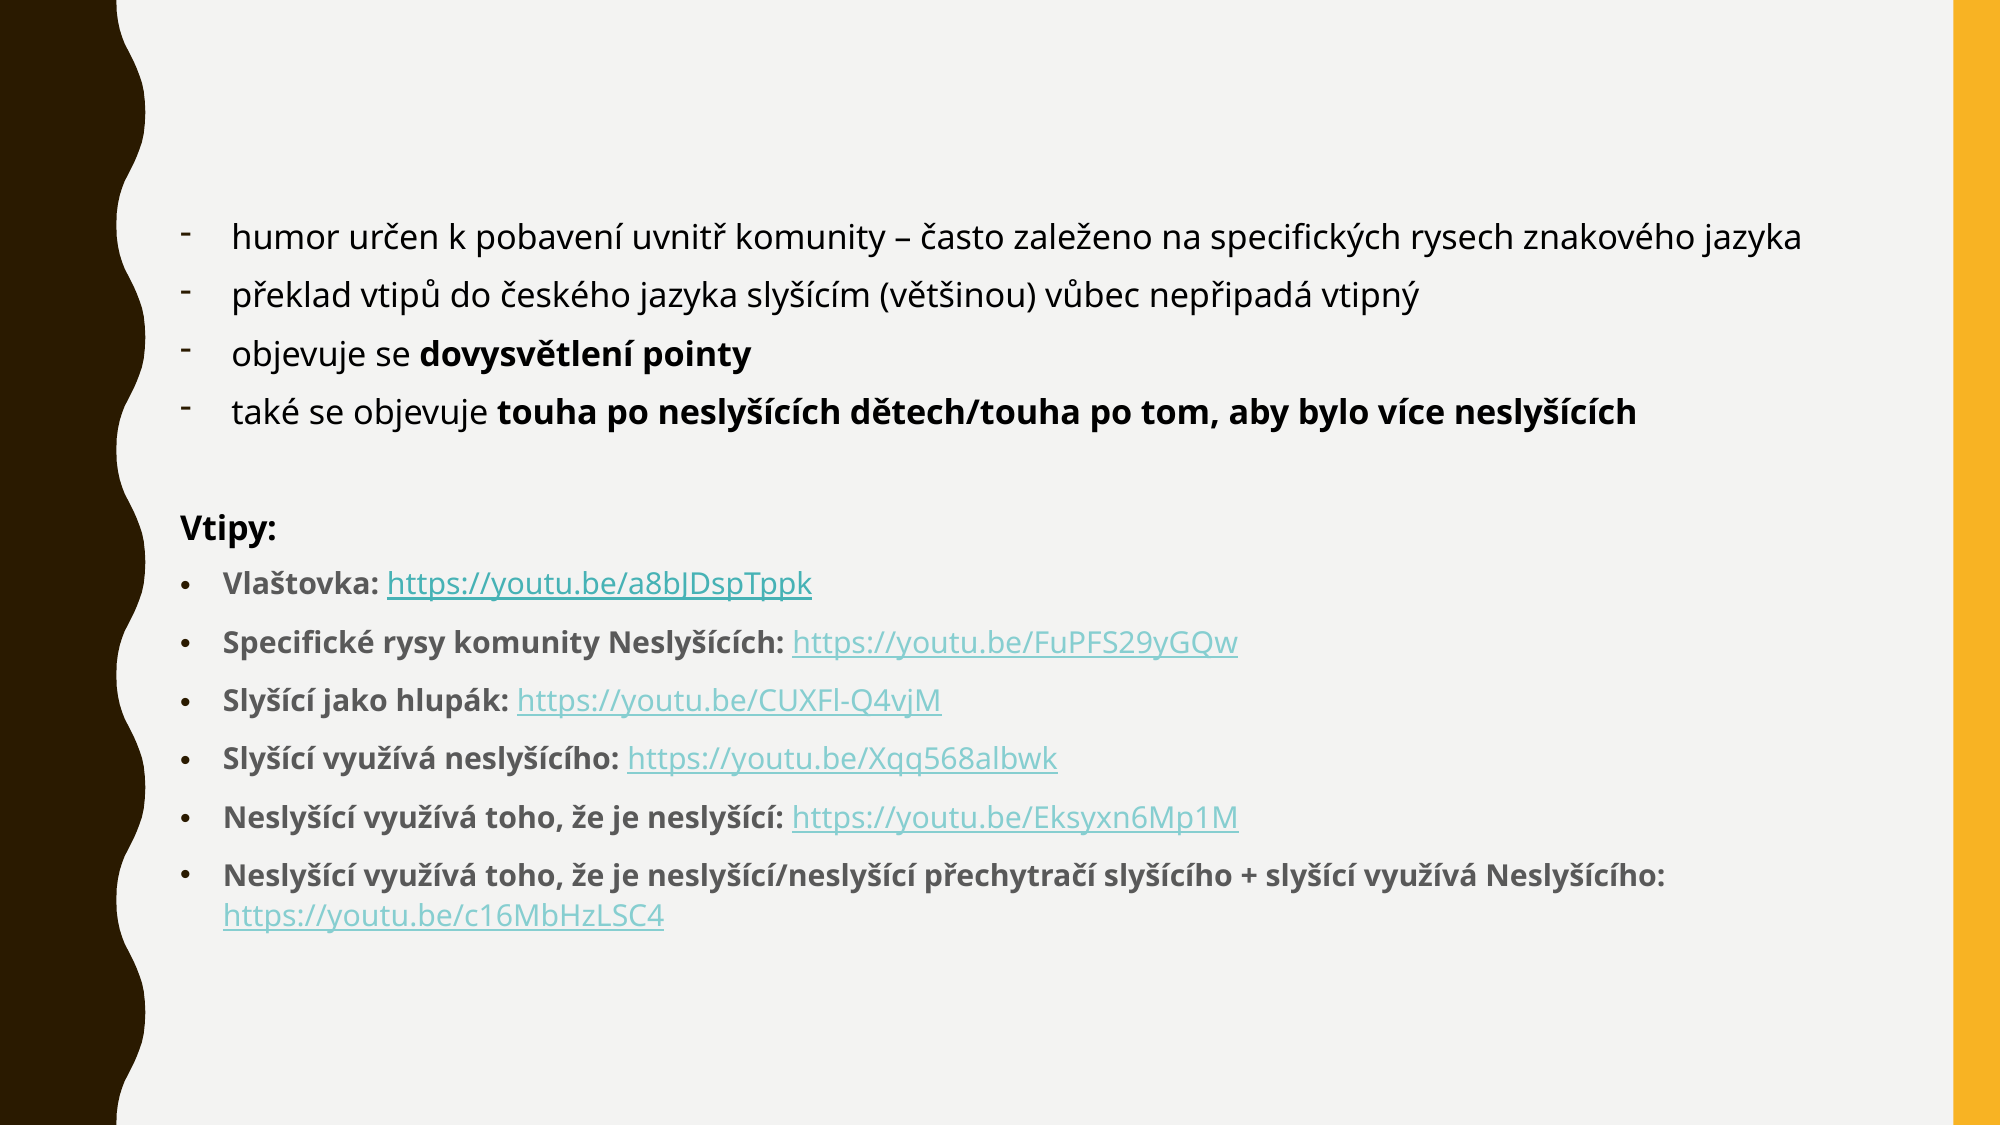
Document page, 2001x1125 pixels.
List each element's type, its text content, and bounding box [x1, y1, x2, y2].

list humor určen k pobavení uvnitř komunity – často zaleženo na specifických rysech znakového jazyka překlad vtipů do českého jazyka slyšícím (většinou) vůbec nepřipadá vtipný objevuje se dovysvětlení pointy také se objevuje touha po neslyšících dětech/touha po tom, aby bylo více neslyšících Vtipy: Vlaštovka: https://youtu.be/a8bJDspTppk Specifické rysy komunity Neslyšících: https://youtu.be/FuPFS29yGQw Slyšící jako hlupák: https://youtu.be/CUXFl-Q4vjM Slyšící využívá neslyšícího: https://youtu.be/Xqq568albwk Neslyšící využívá toho, že je neslyšící: https://youtu.be/Eksyxn6Mp1M Neslyšící využívá toho, že je neslyšící/neslyšící přechytračí slyšícího + slyšící využívá Neslyšícího: https://youtu.be/c16MbHzLSC4 [165, 204, 1955, 952]
